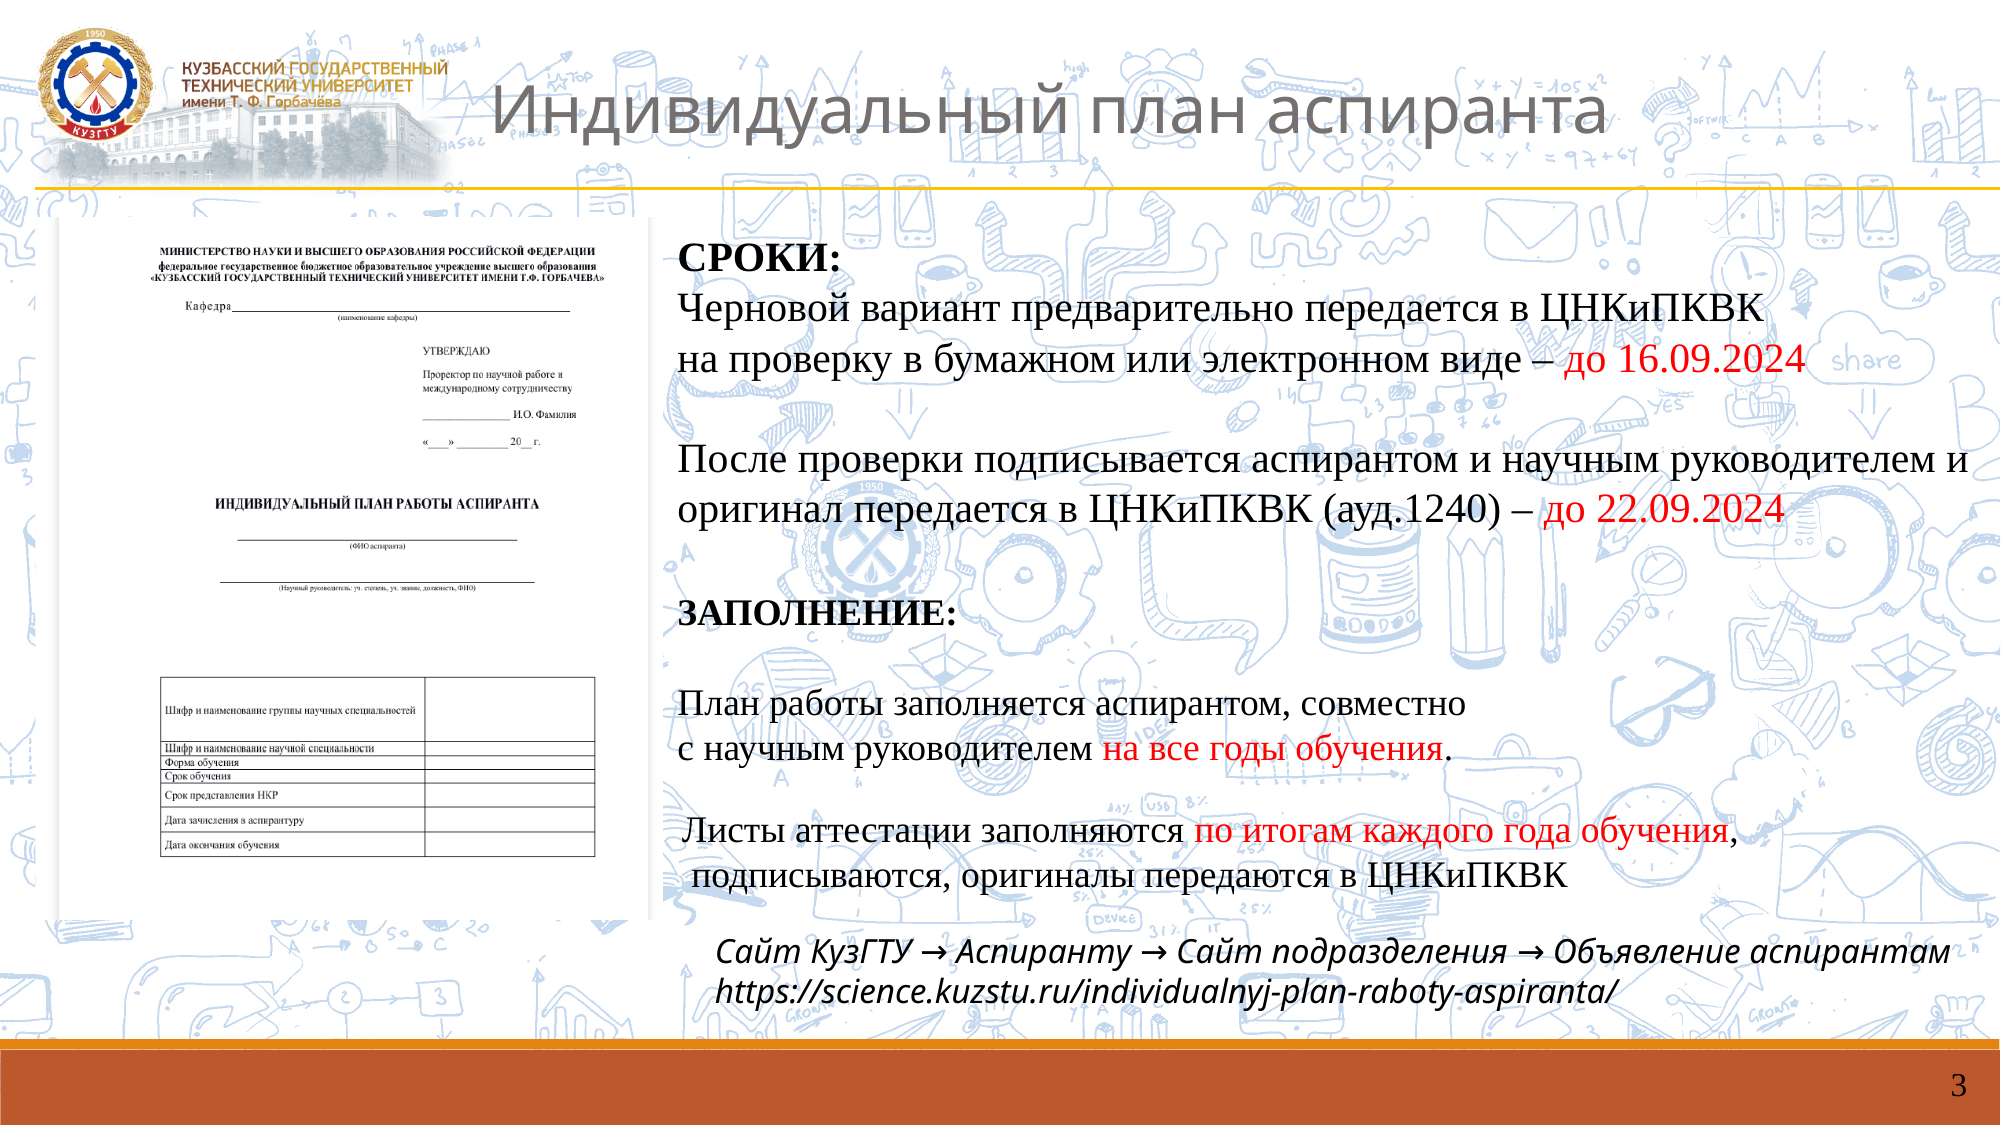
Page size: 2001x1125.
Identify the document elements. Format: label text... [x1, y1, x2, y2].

picture [0, 0, 2001, 1125]
text_box ЗАПОЛНЕНИЕ: План работы заполняется аспирантом, совместно с научным руководителем на все годы обучения. [672, 580, 1724, 798]
text_box СРОКИ: Черновой вариант предварительно передается в ЦНКиПКВК на проверку в бумажном или электронном виде – до 16.09.2024 После проверки подписывается аспирантом и научным руководителем и оригинал передается в ЦНКиПКВК (ауд.1240) – до 22.09.2024 [672, 222, 2000, 538]
text_box Листы аттестации заполняются по итогам каждого года обучения, подписываются, оригиналы передаются в ЦНКиПКВК [672, 798, 1754, 903]
text_box Индивидуальный план аспиранта [474, 58, 1983, 154]
text_box Сайт КузГТУ → Аспиранту → Сайт подразделения → Объявление аспирантам https://science.kuzstu.ru/individualnyj-plan-raboty-aspiranta/ [700, 922, 1968, 1018]
slide_number 3 [1767, 1052, 1983, 1113]
